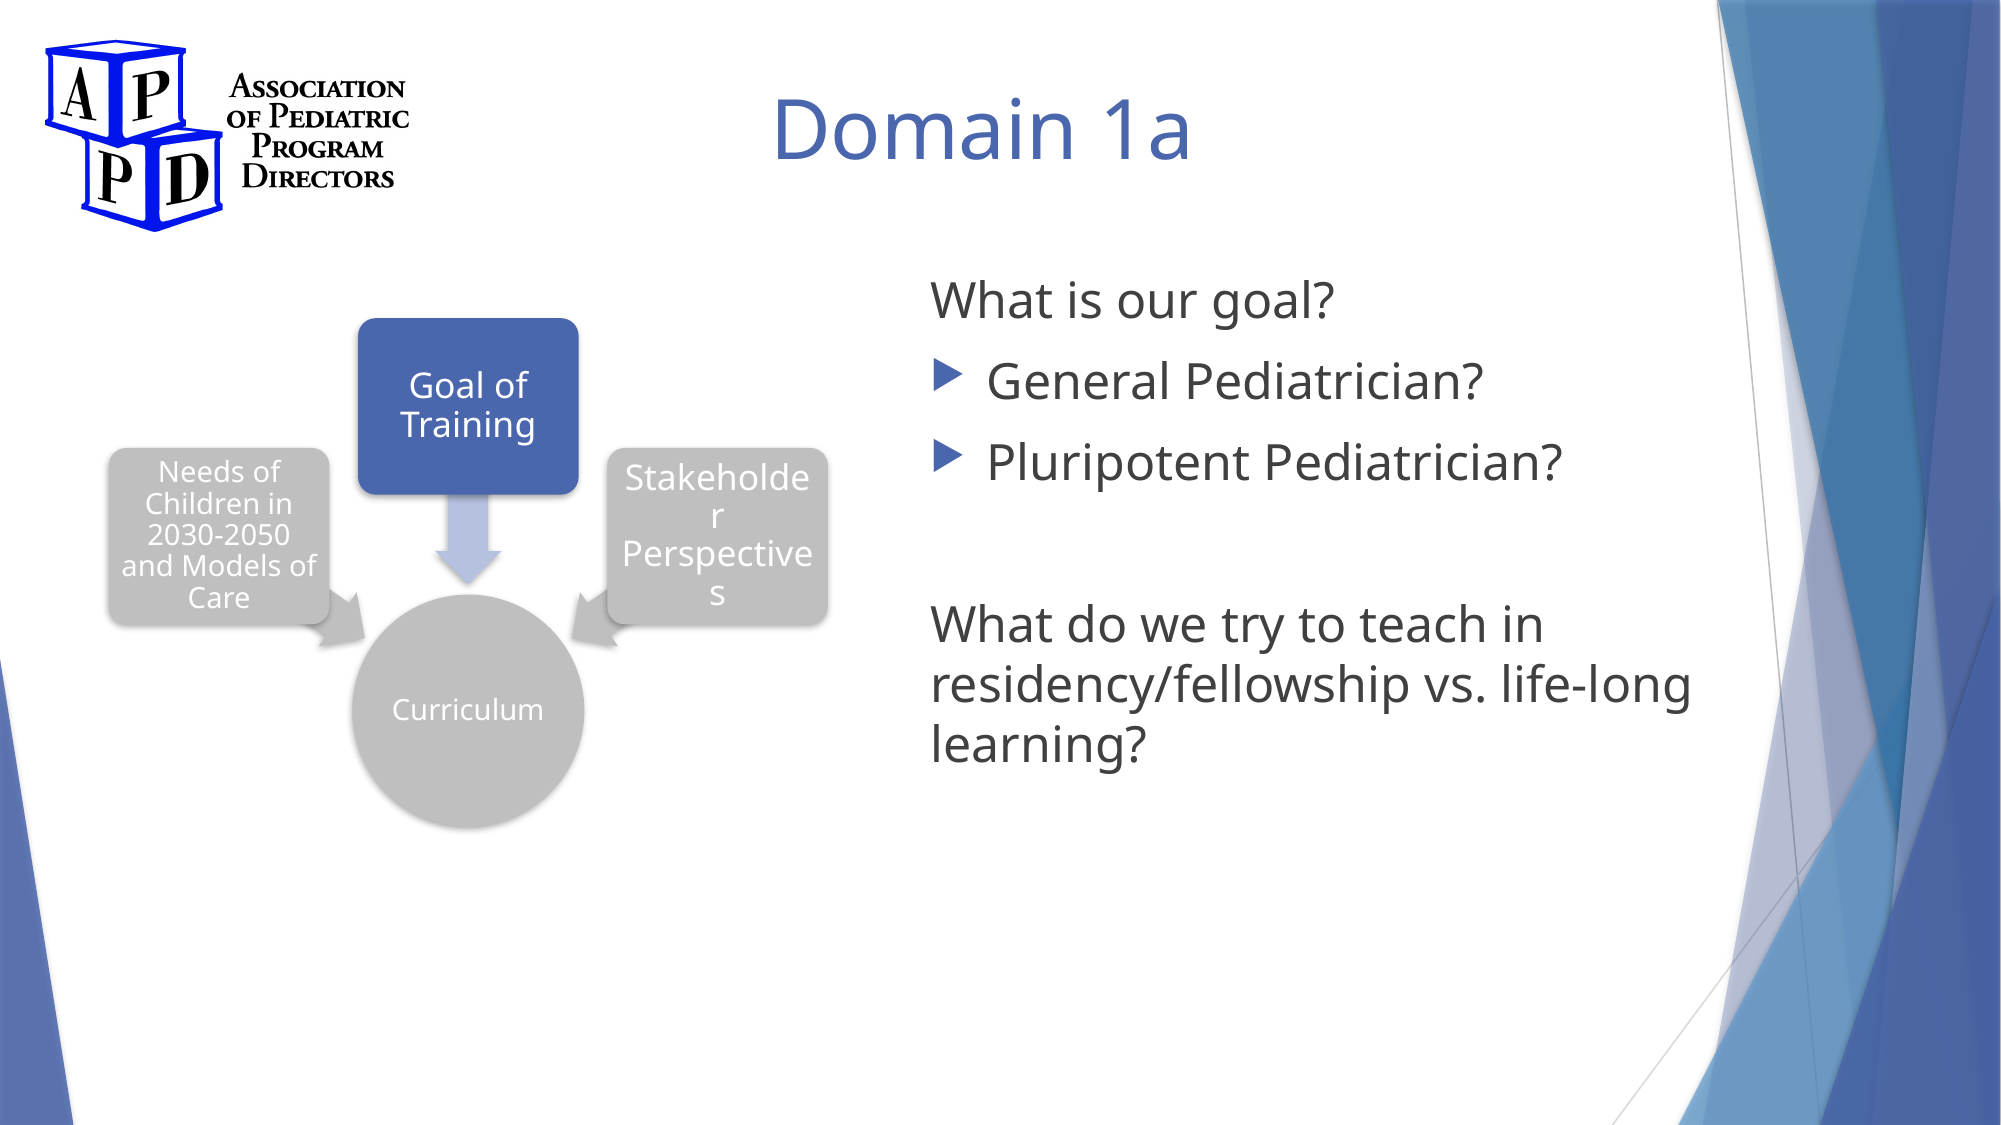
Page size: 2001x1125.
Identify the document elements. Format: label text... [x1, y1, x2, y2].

list What is our goal? General Pediatrician? Pluripotent Pediatrician? What do we try to teach in residency/fellowship vs. life-long learning? [915, 261, 1773, 1076]
title Domain 1a [277, 68, 1688, 286]
picture [26, 29, 409, 232]
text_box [108, 317, 829, 828]
